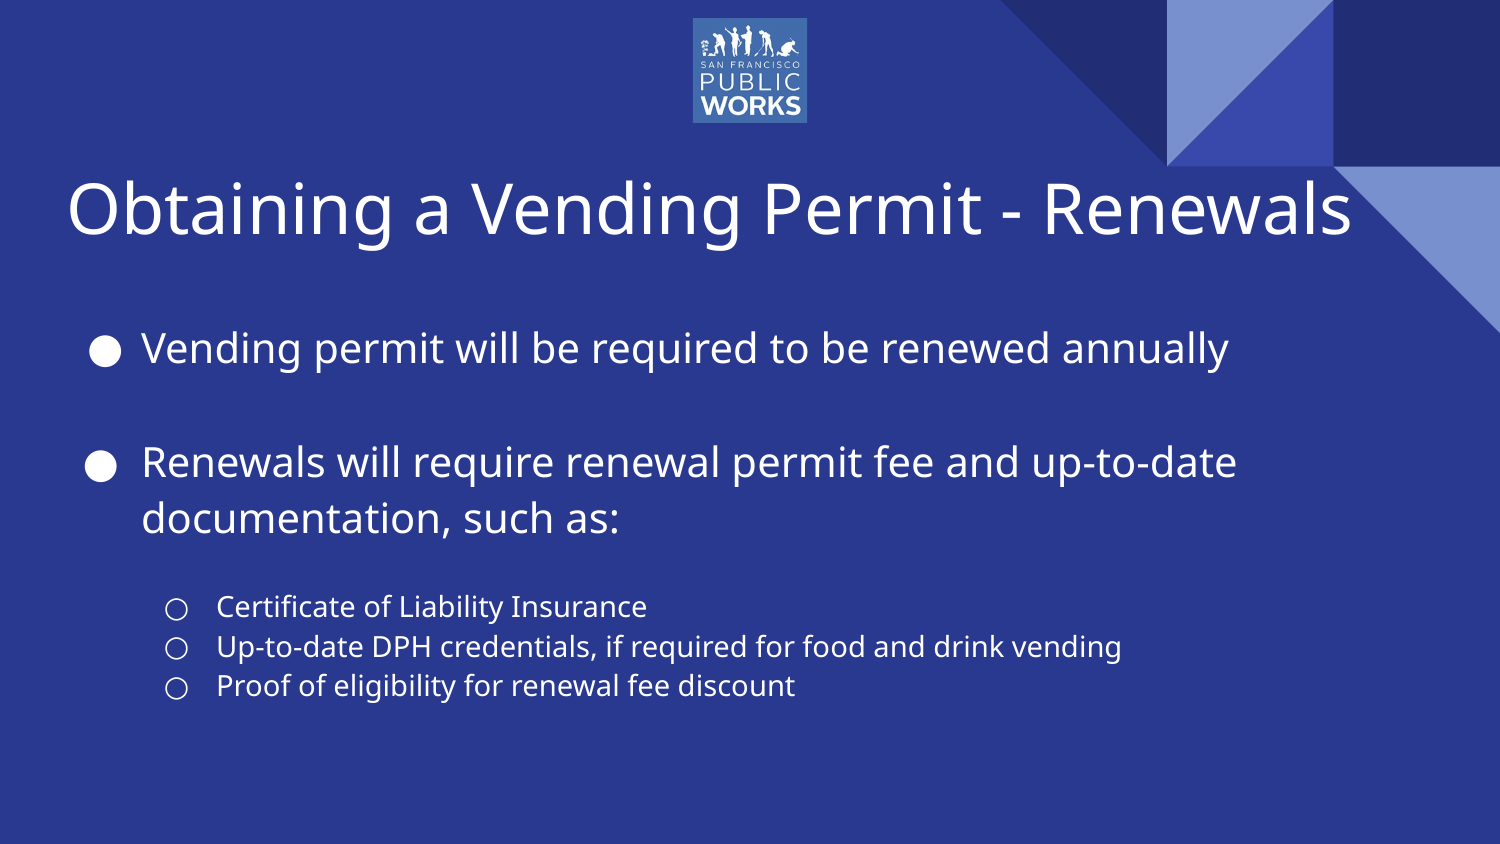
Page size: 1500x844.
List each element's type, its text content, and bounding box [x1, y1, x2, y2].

title Obtaining a Vending Permit - Renewals [51, 122, 1449, 271]
picture [692, 18, 808, 123]
subtitle Vending permit will be required to be renewed annually Renewals will require renewal permit fee and up-to-date documentation, such as: Certificate of Liability Insurance Up-to-date DPH credentials, if required for food and drink vending Proof of eligibility for renewal fee discount [51, 303, 1449, 806]
